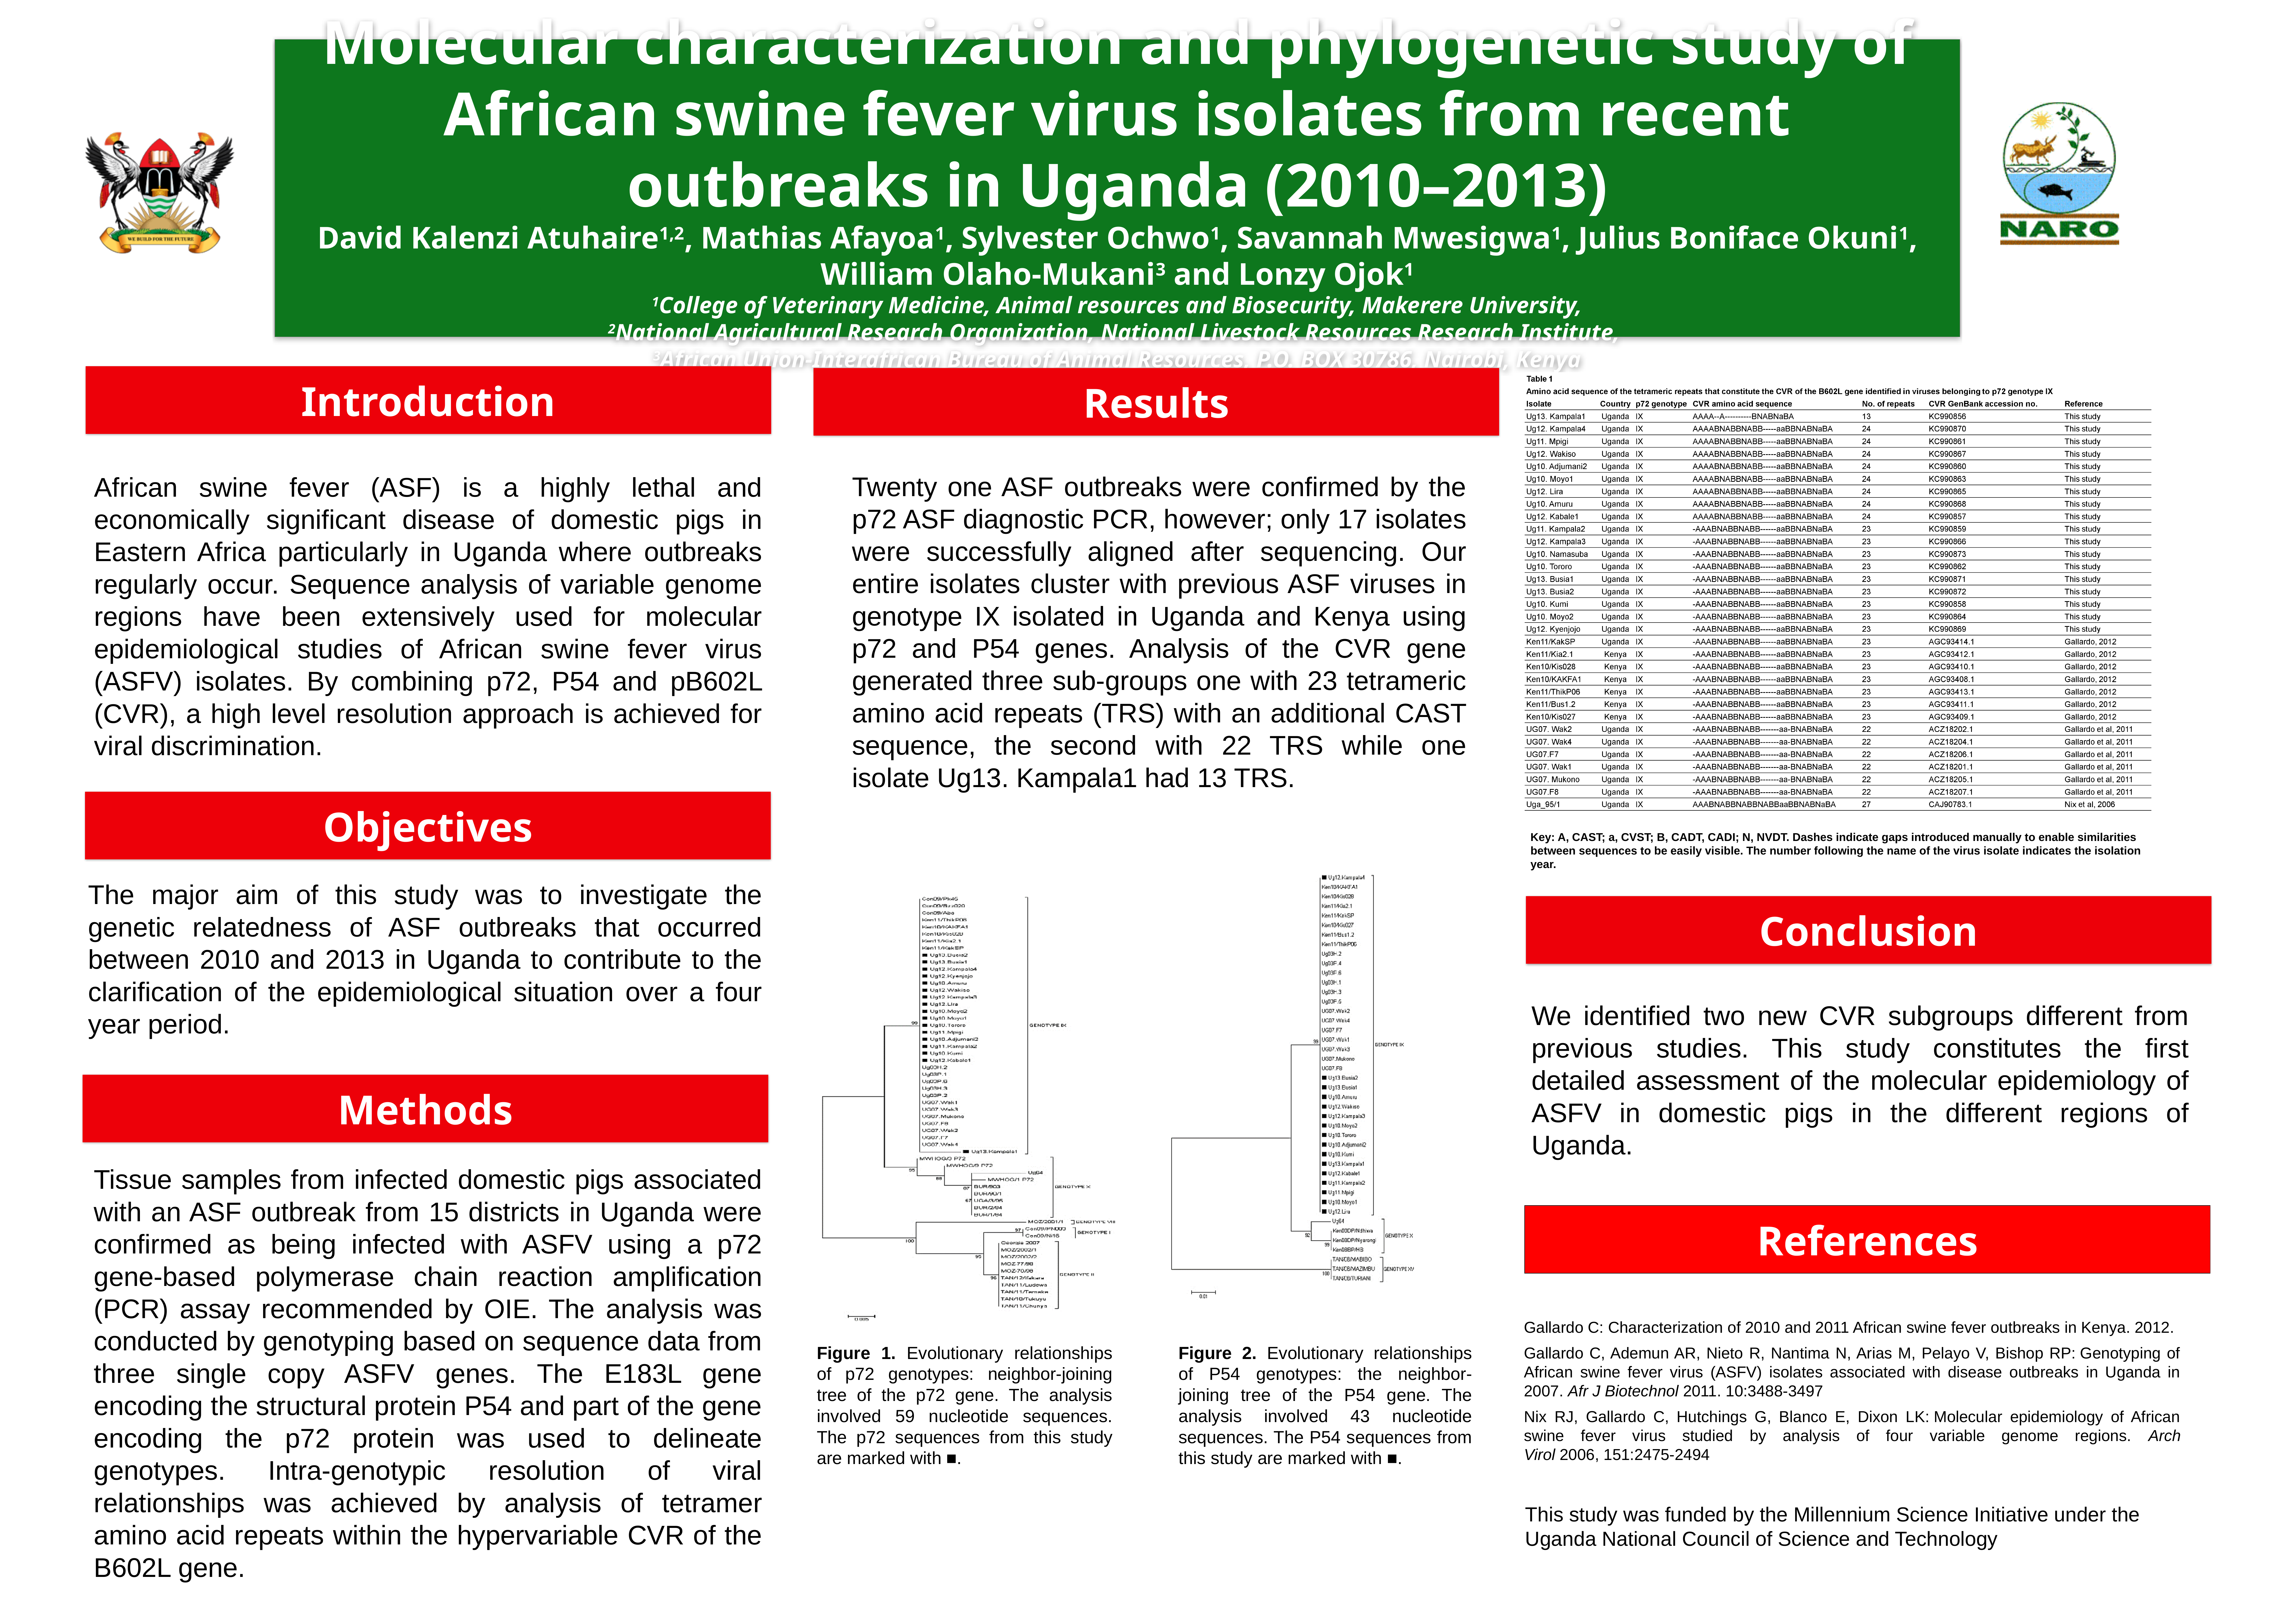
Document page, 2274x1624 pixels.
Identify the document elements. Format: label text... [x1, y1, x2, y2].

text_box Gallardo C: Characterization of 2010 and 2011 African swine fever outbreaks in Kenya. 2012. Gallardo C, Ademun AR, Nieto R, Nantima N, Arias M, Pelayo V, Bishop RP: Genotyping of African swine fever virus (ASFV) isolates associated with disease outbreaks in Uganda in 2007. Afr J Biotechnol 2011. 10:3488-3497 Nix RJ, Gallardo C, Hutchings G, Blanco E, Dixon LK: Molecular epidemiology of African swine fever virus studied by analysis of four variable genome regions. Arch Virol 2006, 151:2475-2494 [1515, 1313, 2190, 1494]
text_box Figure 1. Evolutionary relationships of p72 genotypes: neighbor-joining tree of the p72 gene. The analysis involved 59 nucleotide sequences. The p72 sequences from this study are marked with ■. [813, 1339, 1117, 1470]
picture [2000, 102, 2119, 248]
text_box The major aim of this study was to investigate the genetic relatedness of ASF outbreaks that occurred between 2010 and 2013 in Uganda to contribute to the clarification of the epidemiological situation over a four year period. [80, 873, 771, 1089]
text_box Tissue samples from infected domestic pigs associated with an ASF outbreak from 15 districts in Uganda were confirmed as being infected with ASFV using a p72 gene-based polymerase chain reaction amplification (PCR) assay recommended by OIE. The analysis was conducted by genotyping based on sequence data from three single copy ASFV genes. The E183L gene encoding the structural protein P54 and part of the gene encoding the p72 protein was used to delineate genotypes. Intra-genotypic resolution of viral relationships was achieved by analysis of tetramer amino acid repeats within the hypervariable CVR of the B602L gene. [85, 1158, 771, 1587]
text_box Methods [83, 1089, 768, 1142]
text_box We identified two new CVR subgroups different from previous studies. This study constitutes the first detailed assessment of the molecular epidemiology of ASFV in domestic pigs in the different regions of Uganda. [1523, 994, 2198, 1164]
text_box References [1525, 1205, 2210, 1273]
text_box Molecular characterization and phylogenetic study of African swine fever virus isolates from recent outbreaks in Uganda (2010–2013) David Kalenzi Atuhaire1,2, Mathias Afayoa1, Sylvester Ochwo1, Savannah Mwesigwa1, Julius Boniface Okuni1, William Olaho-Mukani3 and Lonzy Ojok1 1College of Veterinary Medicine, Animal resources and Biosecurity, Makerere University, 2National Agricultural Research Organization, National Livestock Resources Research Institute, 3African Union-Interafrican Bureau of Animal Resources, P.O. BOX 30786, Nairobi, Kenya [275, 39, 1960, 337]
text_box Results [813, 368, 1499, 436]
text_box Twenty one ASF outbreaks were confirmed by the p72 ASF diagnostic PCR, however; only 17 isolates were successfully aligned after sequencing. Our entire isolates cluster with previous ASF viruses in genotype IX isolated in Uganda and Kenya using p72 and P54 genes. Analysis of the CVR gene generated three sub-groups one with 23 tetrameric amino acid repeats (TRS) with an additional CAST sequence, the second with 22 TRS while one isolate Ug13. Kampala1 had 13 TRS. [820, 465, 1475, 797]
text_box Conclusion [1526, 896, 2211, 964]
picture [820, 896, 1118, 1324]
text_box African swine fever (ASF) is a highly lethal and economically significant disease of domestic pigs in Eastern Africa particularly in Uganda where outbreaks regularly occur. Sequence analysis of variable genome regions have been extensively used for molecular epidemiological studies of African swine fever virus (ASFV) isolates. By combining p72, P54 and pB602L (CVR), a high level resolution approach is achieved for viral discrimination. [86, 465, 771, 778]
text_box Introduction [86, 366, 771, 434]
text_box Objectives [85, 792, 771, 859]
text_box [84, 861, 764, 873]
text_box This study was funded by the Millennium Science Initiative under the Uganda National Council of Science and Technology [1517, 1497, 2190, 1554]
picture [1524, 371, 2152, 814]
text_box Figure 2. Evolutionary relationships of P54 genotypes: the neighbor-joining tree of the P54 gene. The analysis involved 43 nucleotide sequences. The P54 sequences from this study are marked with ■. [1174, 1339, 1476, 1470]
picture [85, 121, 234, 270]
text_box Key: A, CAST; a, CVST; B, CADT, CADI; N, NVDT. Dashes indicate gaps introduced manually to enable similarities between sequences to be easily visible. The number following the name of the virus isolate indicates the isolation year. [1526, 827, 2151, 873]
picture [1169, 873, 1414, 1301]
